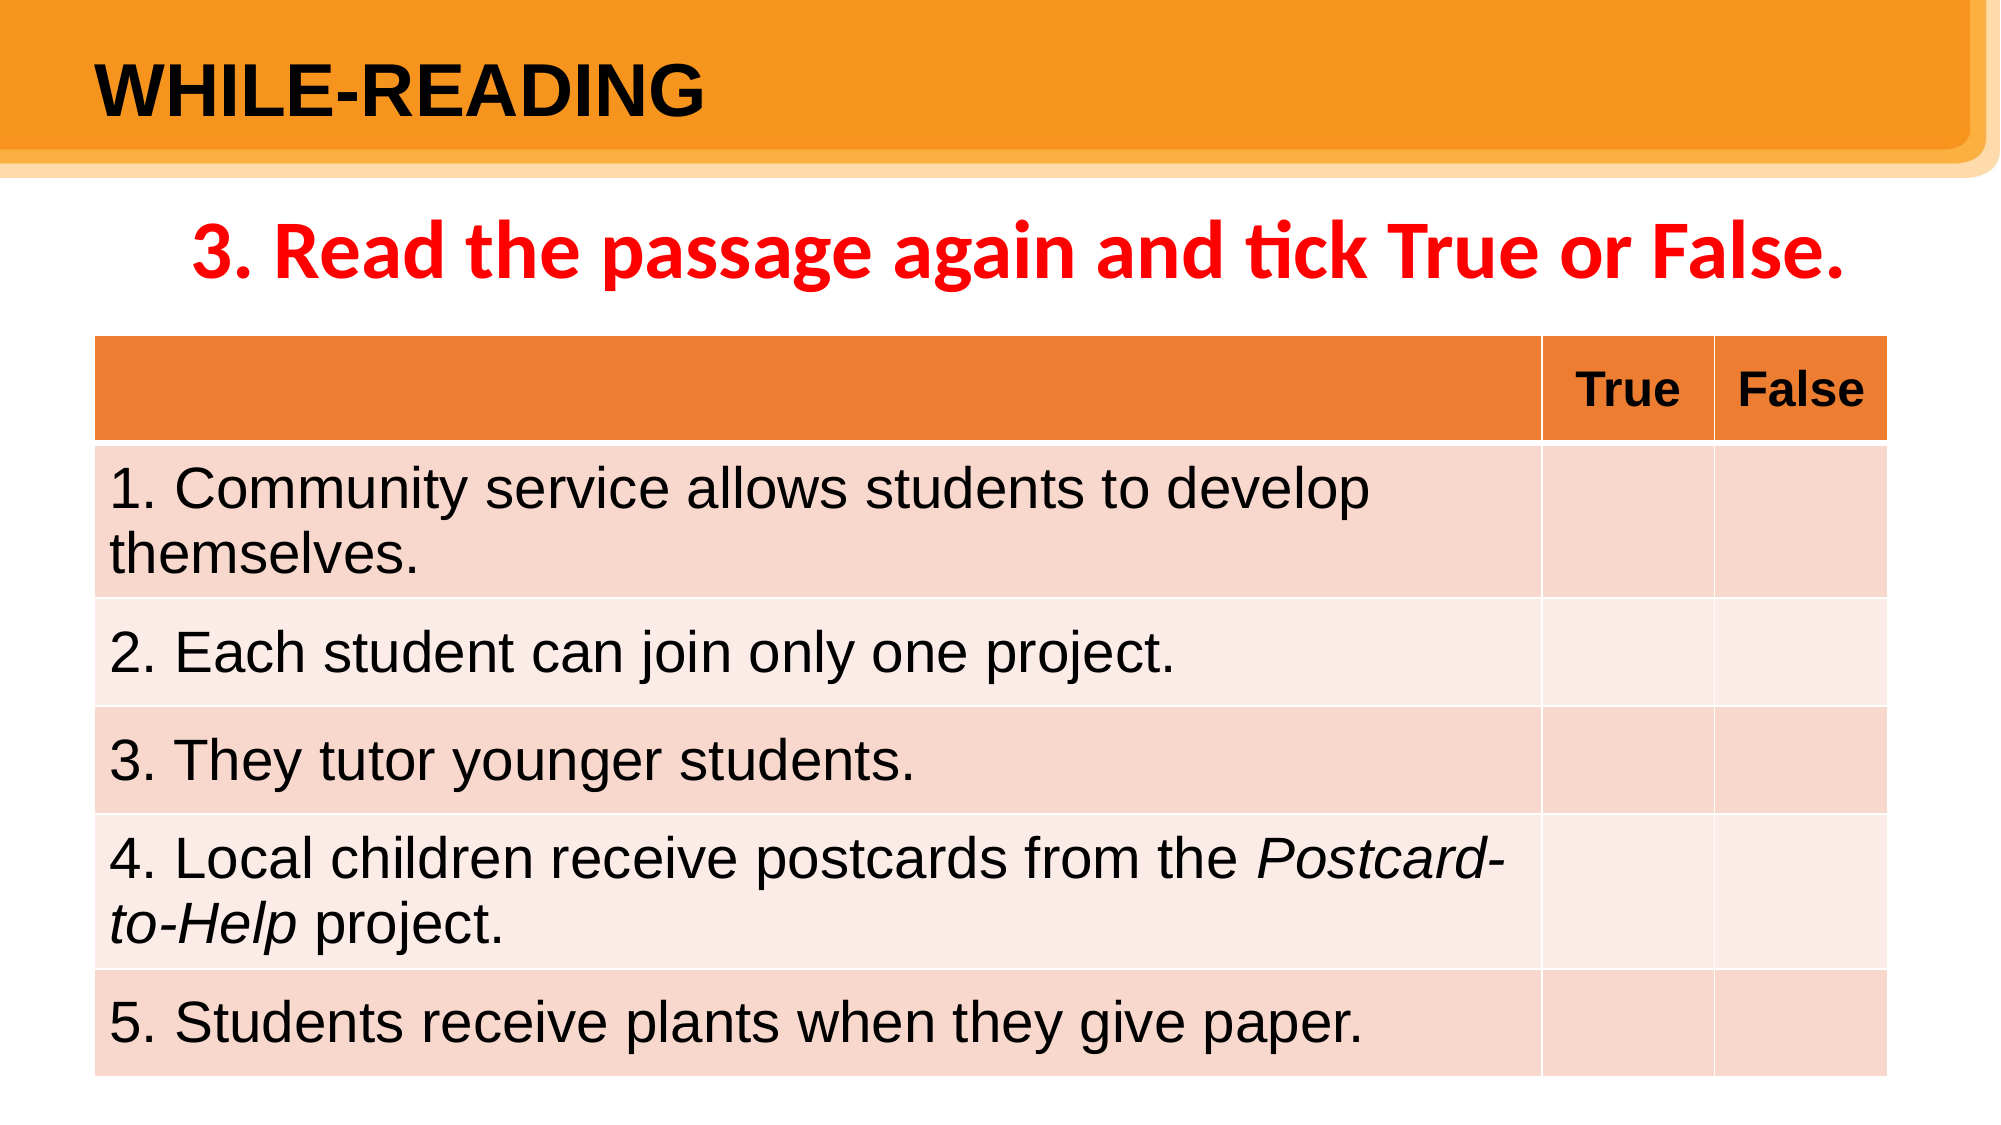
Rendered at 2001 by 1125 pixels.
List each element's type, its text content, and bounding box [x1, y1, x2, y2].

table_cell 4. Local children receive postcards from the Postcard-to-Help project. [95, 815, 1541, 968]
text_box 3. Read the passage again and tick True or False. [175, 187, 1872, 303]
table_cell [1543, 446, 1714, 597]
table_cell 5. Students receive plants when they give paper. [95, 970, 1541, 1076]
table_cell 3. They tutor younger students. [95, 707, 1541, 813]
table_cell 2. Each student can join only one project. [95, 599, 1541, 705]
table_cell [1715, 599, 1887, 705]
table_cell [1715, 970, 1887, 1076]
table_header True [1543, 336, 1714, 440]
table_cell [1715, 707, 1887, 813]
table_header False [1715, 336, 1887, 440]
picture [0, 0, 2000, 178]
table_cell 1. Community service allows students to develop themselves. [95, 446, 1541, 597]
table_cell [1543, 815, 1714, 968]
table_cell [1543, 599, 1714, 705]
table_cell [1543, 707, 1714, 813]
table_header [95, 336, 1541, 440]
table_cell [1715, 446, 1887, 597]
table_cell [1543, 970, 1714, 1076]
table_cell [1715, 815, 1887, 968]
